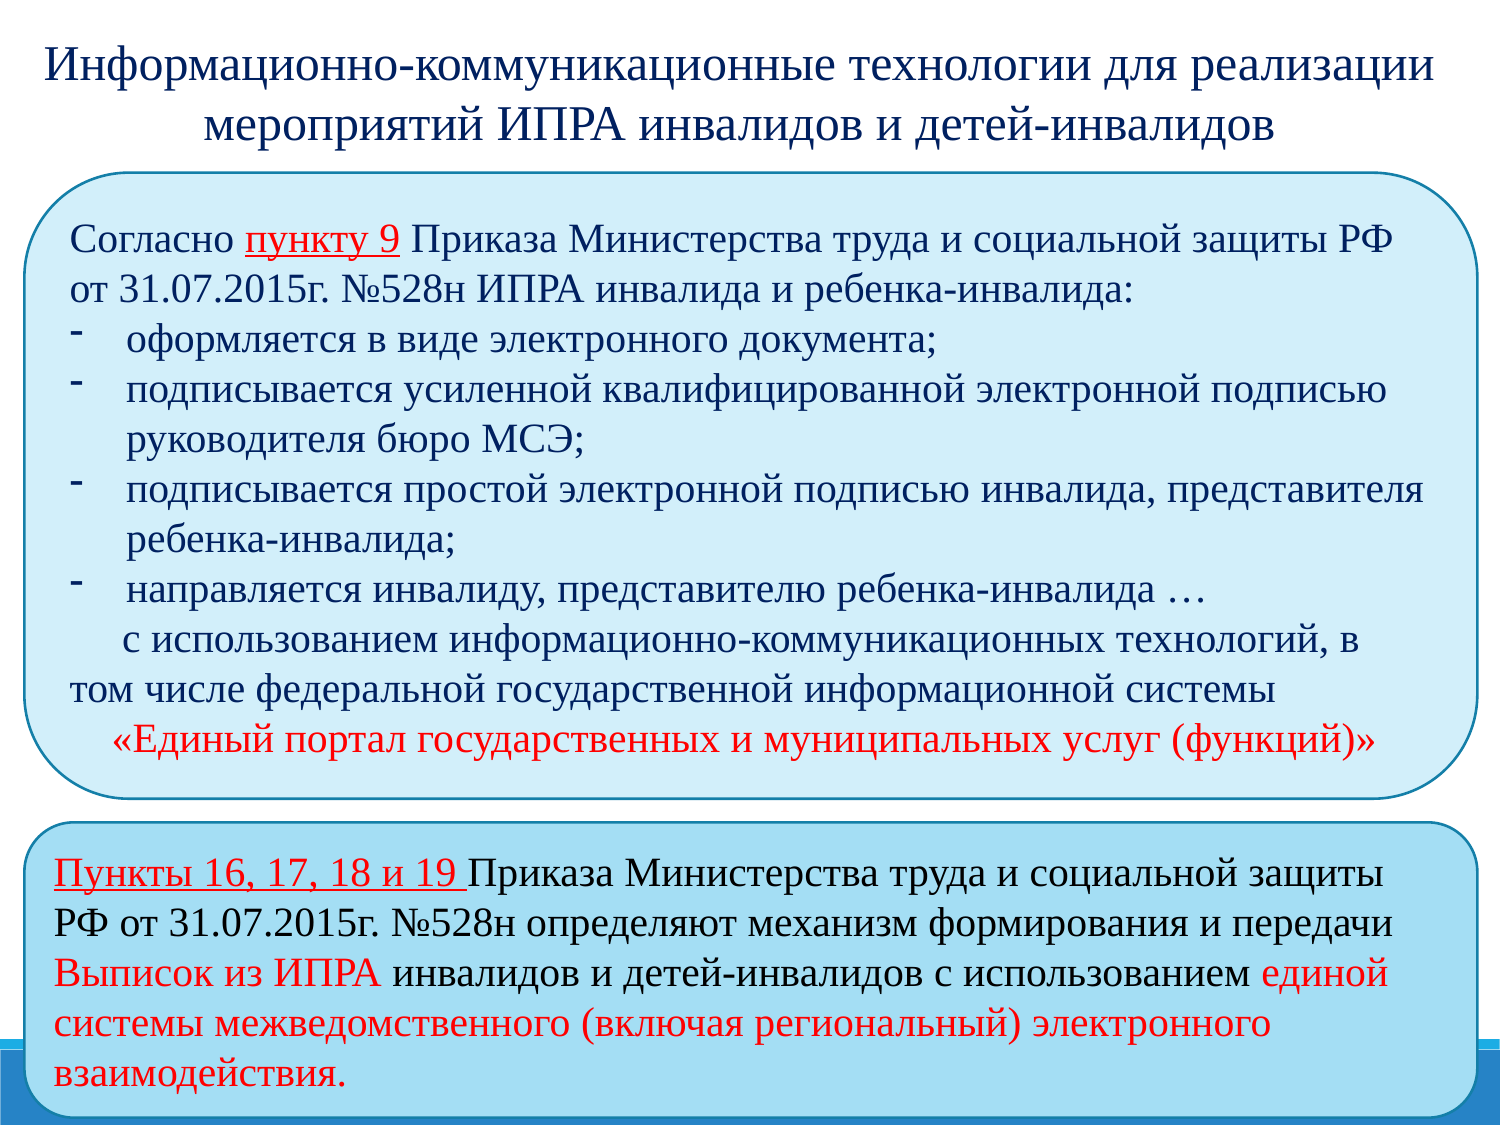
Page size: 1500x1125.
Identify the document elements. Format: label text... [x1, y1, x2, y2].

text_box Информационно-коммуникационные технологии для реализации мероприятий ИПРА инвалидов и детей-инвалидов [0, 22, 1478, 158]
text_box Пункты 16, 17, 18 и 19 Приказа Министерства труда и социальной защиты РФ от 31.07.2015г. №528н определяют механизм формирования и передачи Выписок из ИПРА инвалидов и детей-инвалидов с использованием единой системы межведомственного (включая региональный) электронного взаимодействия. [23, 821, 1479, 1119]
text_box Согласно пункту 9 Приказа Министерства труда и социальной защиты РФ от 31.07.2015г. №528н ИПРА инвалида и ребенка-инвалида: оформляется в виде электронного документа; подписывается усиленной квалифицированной электронной подписью руководителя бюро МСЭ; подписывается простой электронной подписью инвалида, представителя ребенка-инвалида; направляется инвалиду, представителю ребенка-инвалида … с использованием информационно-коммуникационных технологий, в том числе федеральной государственной информационной системы «Единый портал государственных и муниципальных услуг (функций)» [23, 171, 1479, 801]
